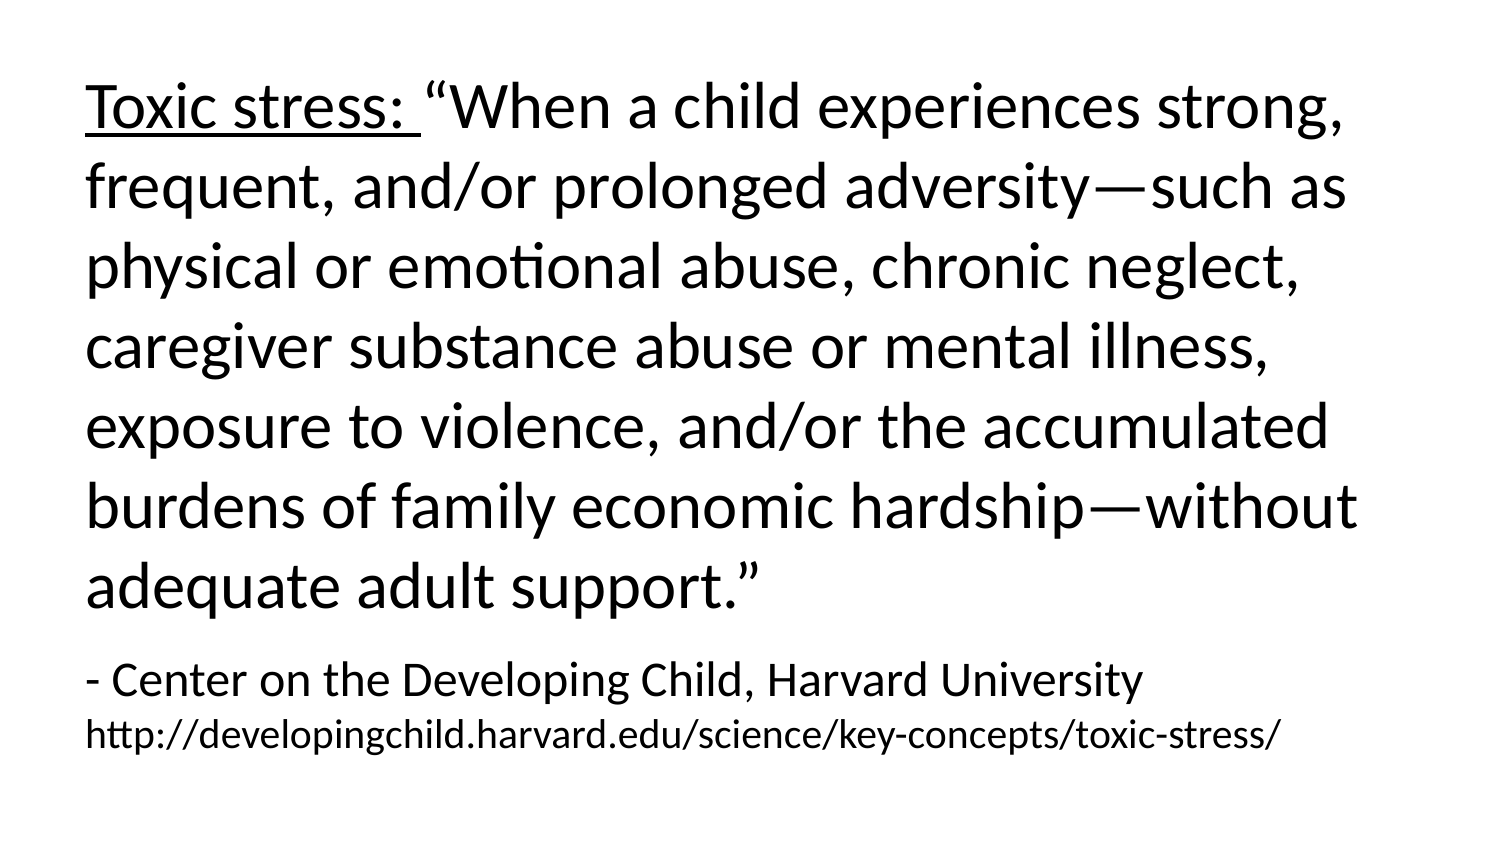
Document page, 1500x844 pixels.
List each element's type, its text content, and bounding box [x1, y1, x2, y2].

text_box Toxic stress: “When a child experiences strong, frequent, and/or prolonged adversity—such as physical or emotional abuse, chronic neglect, caregiver substance abuse or mental illness, exposure to violence, and/or the accumulated burdens of family economic hardship—without adequate adult support.” - Center on the Developing Child, Harvard University http://developingchild.harvard.edu/science/key-concepts/toxic-stress/ [70, 54, 1470, 764]
